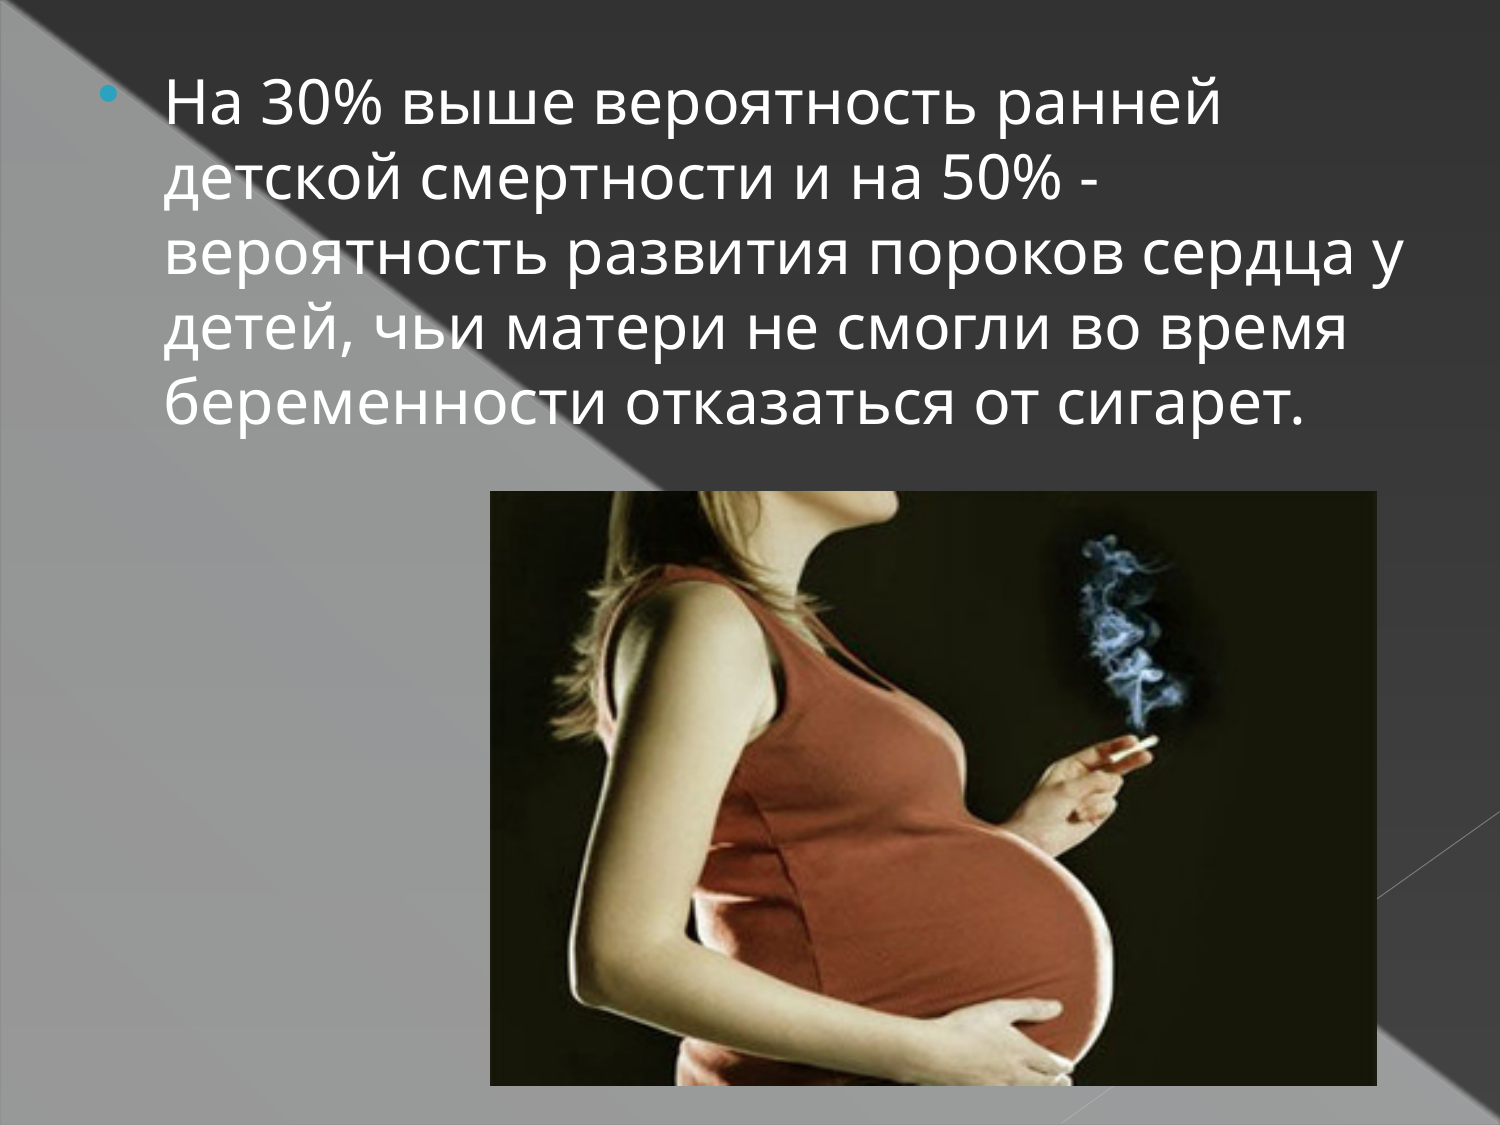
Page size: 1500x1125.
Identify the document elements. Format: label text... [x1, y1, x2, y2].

list На 30% выше вероятность ранней детской смертности и на 50% - вероятность развития пороков сердца у детей, чьи матери не смогли во время беременности отказаться от сигарет. [75, 54, 1425, 1005]
picture [489, 491, 1377, 1086]
